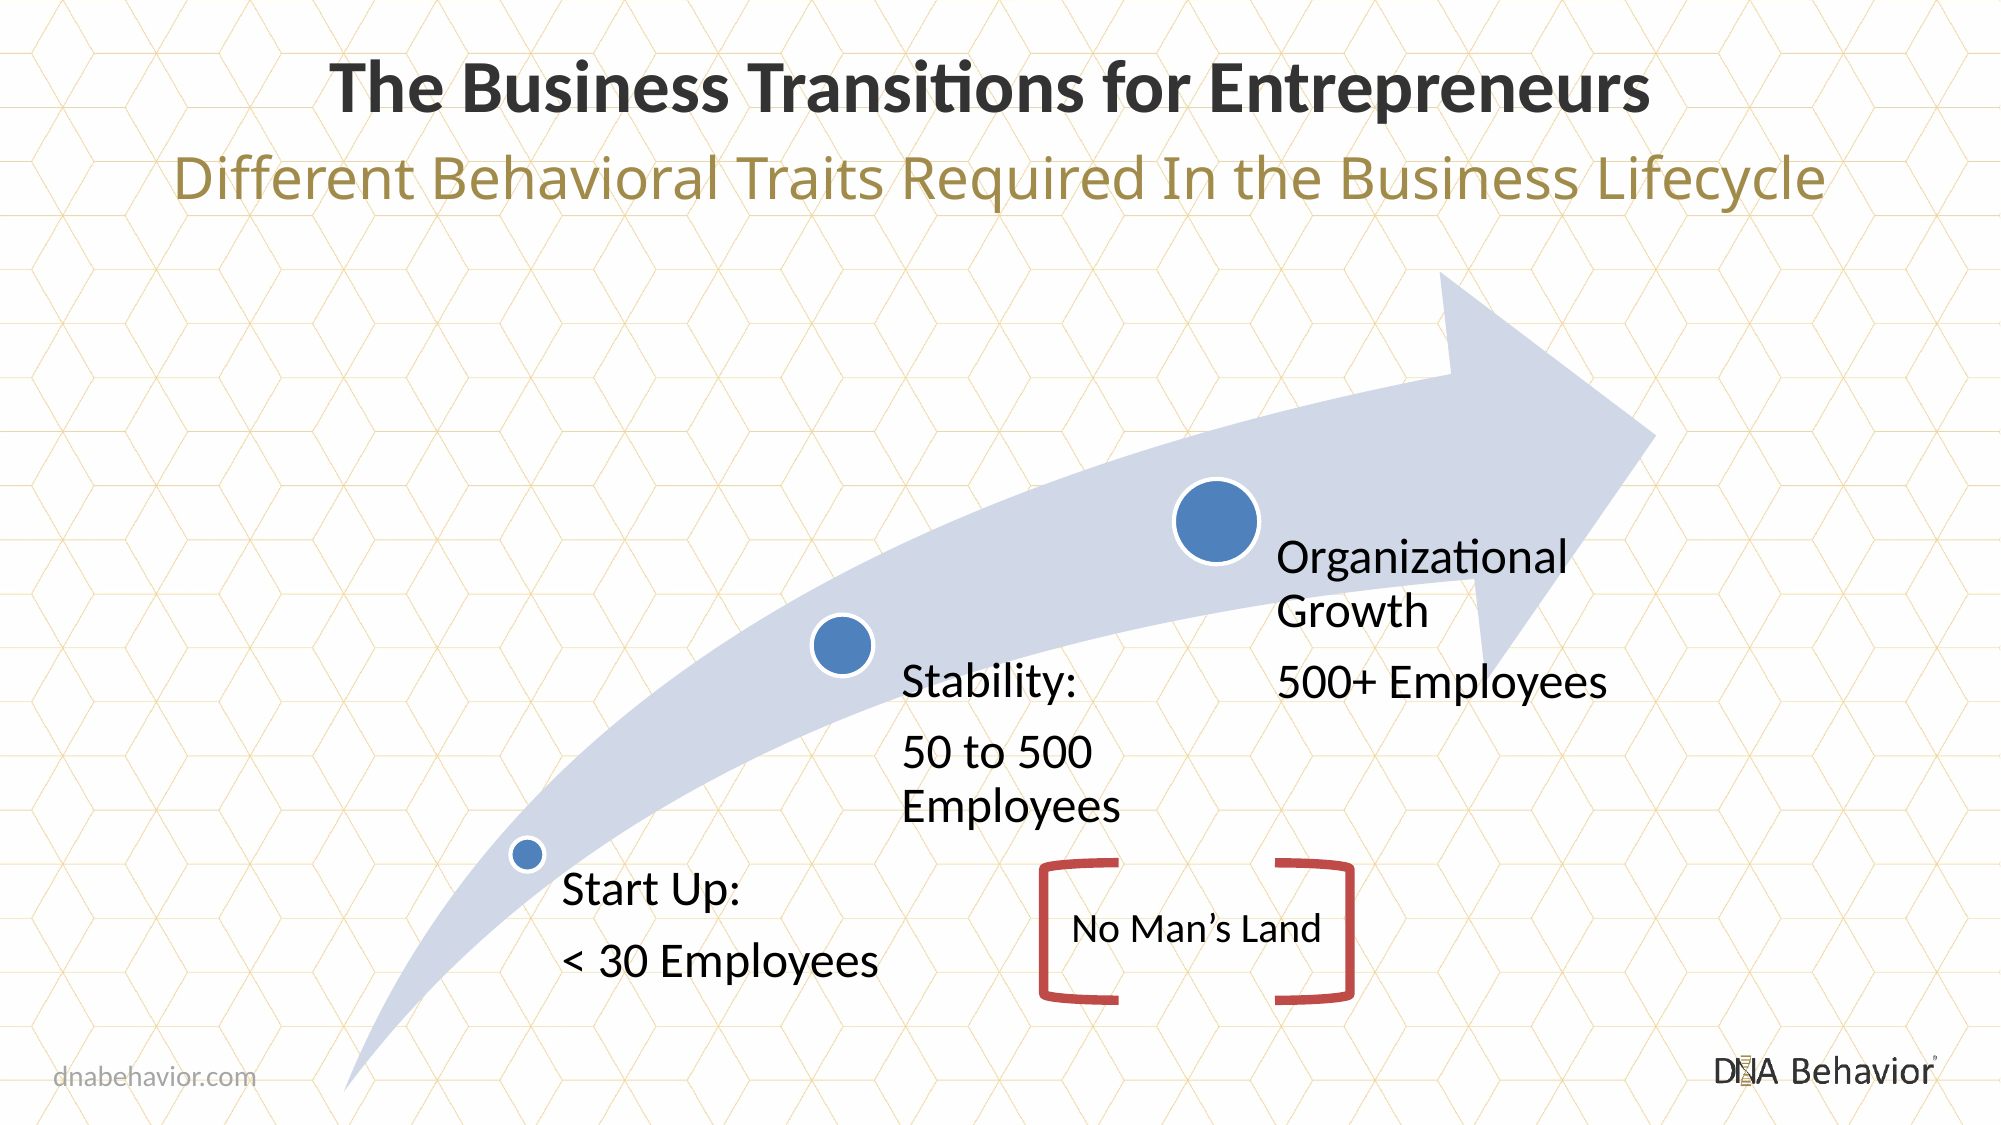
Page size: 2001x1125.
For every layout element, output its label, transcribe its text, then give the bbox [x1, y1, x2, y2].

list The Business Transitions for Entrepreneurs Different Behavioral Traits Required In the Business Lifecycle [38, 40, 1962, 693]
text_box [343, 262, 1657, 1101]
picture [1685, 1027, 1962, 1114]
